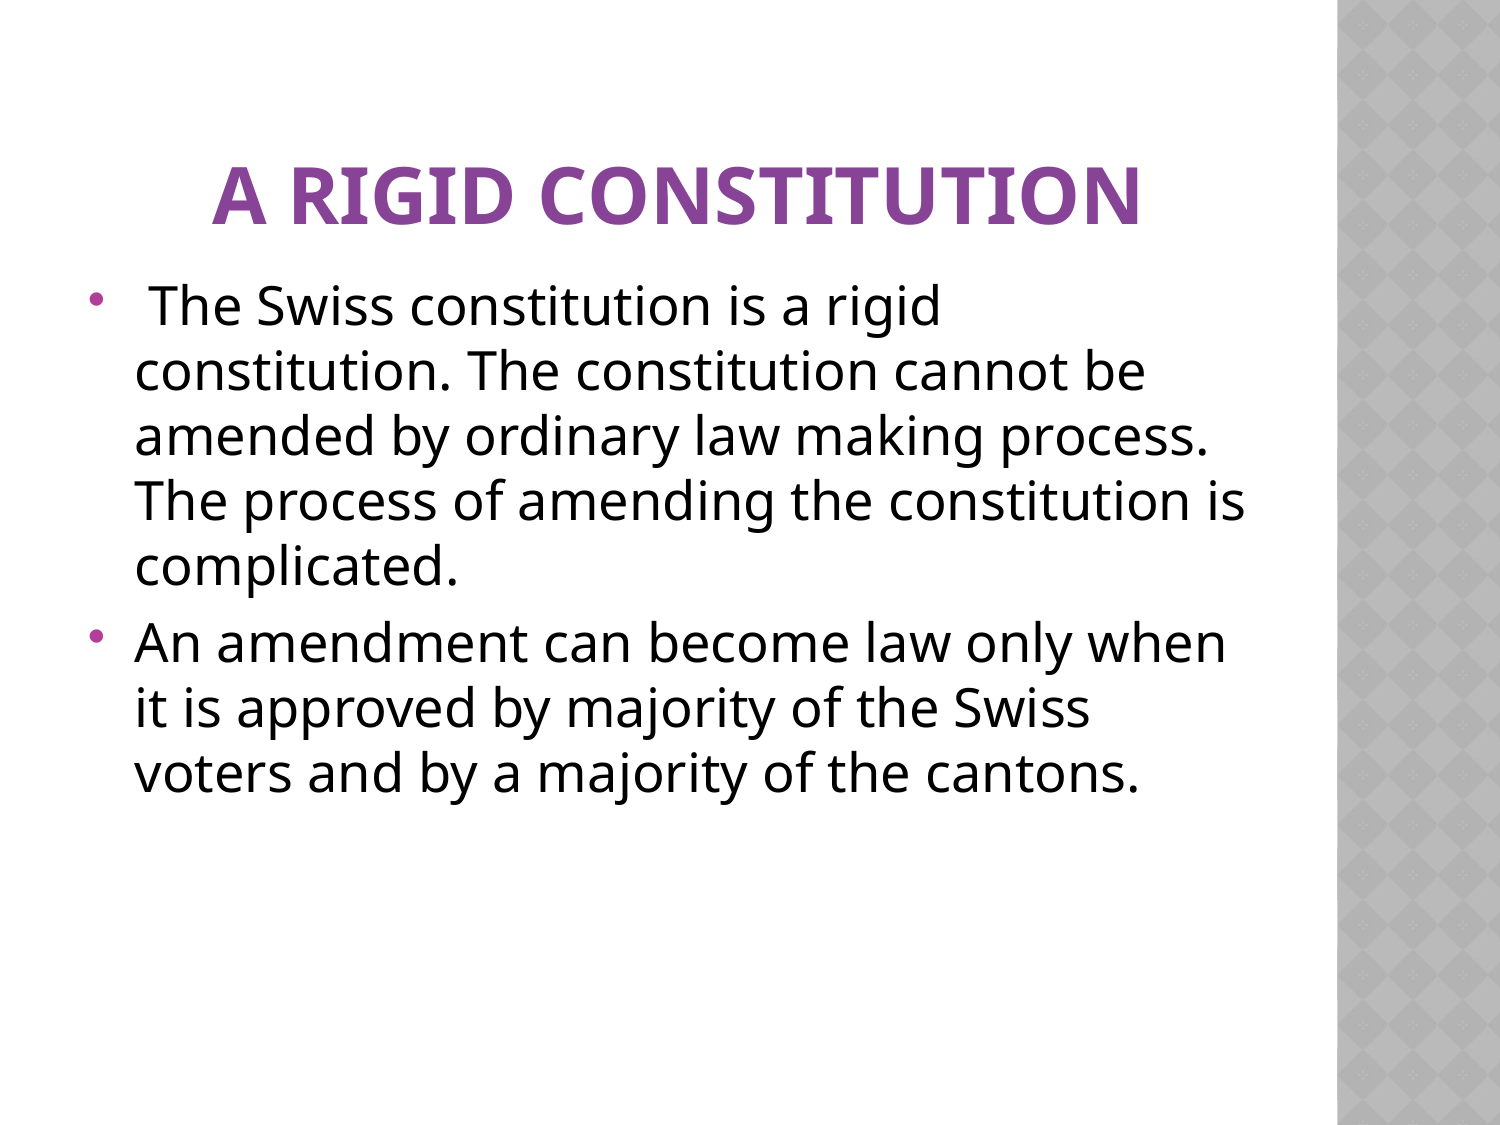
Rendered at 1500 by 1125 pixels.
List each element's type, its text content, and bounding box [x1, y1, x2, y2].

list The Swiss constitution is a rigid constitution. The constitution cannot be amended by ordinary law making process. The process of amending the constitution is complicated. An amendment can become law only when it is approved by majority of the Swiss voters and by a majority of the cantons. [75, 264, 1263, 1059]
title A rigid Constitution [75, 52, 1263, 240]
